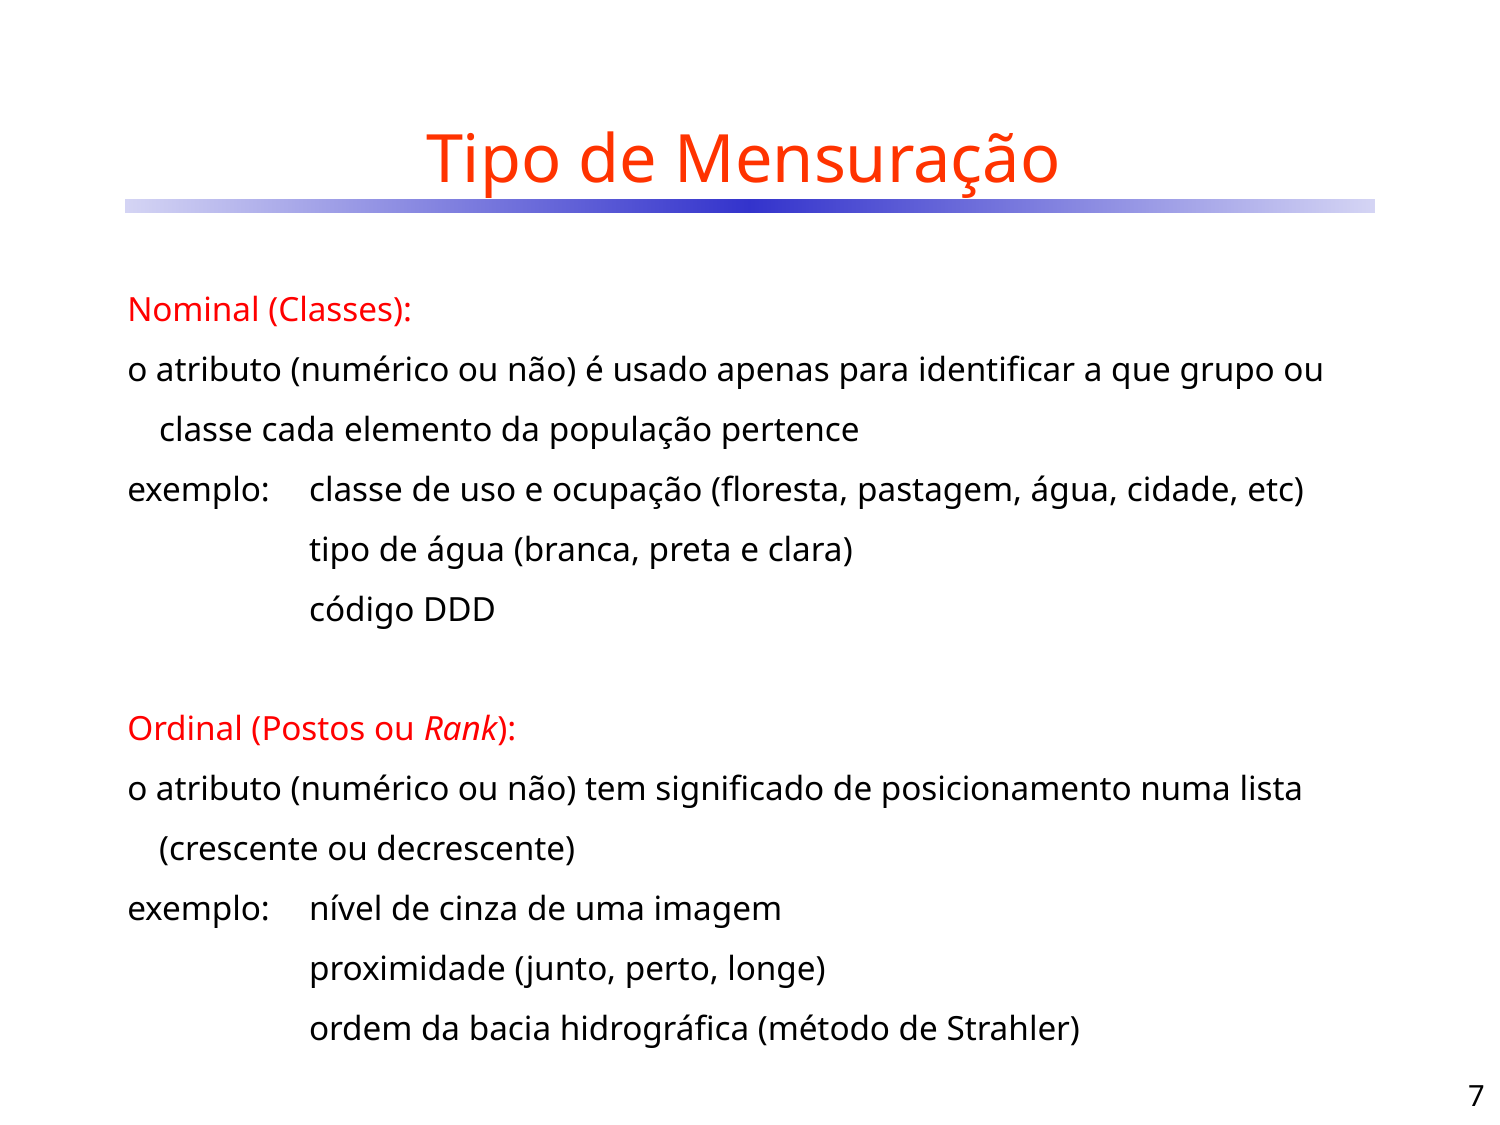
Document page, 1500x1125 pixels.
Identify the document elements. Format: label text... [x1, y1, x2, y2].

text_box Nominal (Classes): o atributo (numérico ou não) é usado apenas para identificar a que grupo ou classe cada elemento da população pertence exemplo: classe de uso e ocupação (floresta, pastagem, água, cidade, etc) tipo de água (branca, preta e clara) código DDD Ordinal (Postos ou Rank): o atributo (numérico ou não) tem significado de posicionamento numa lista (crescente ou decrescente) exemplo: nível de cinza de uma imagem proximidade (junto, perto, longe) ordem da bacia hidrográfica (método de Strahler) [112, 260, 1375, 1055]
title Tipo de Mensuração [49, 99, 1438, 213]
slide_number 7 [1187, 1049, 1500, 1125]
